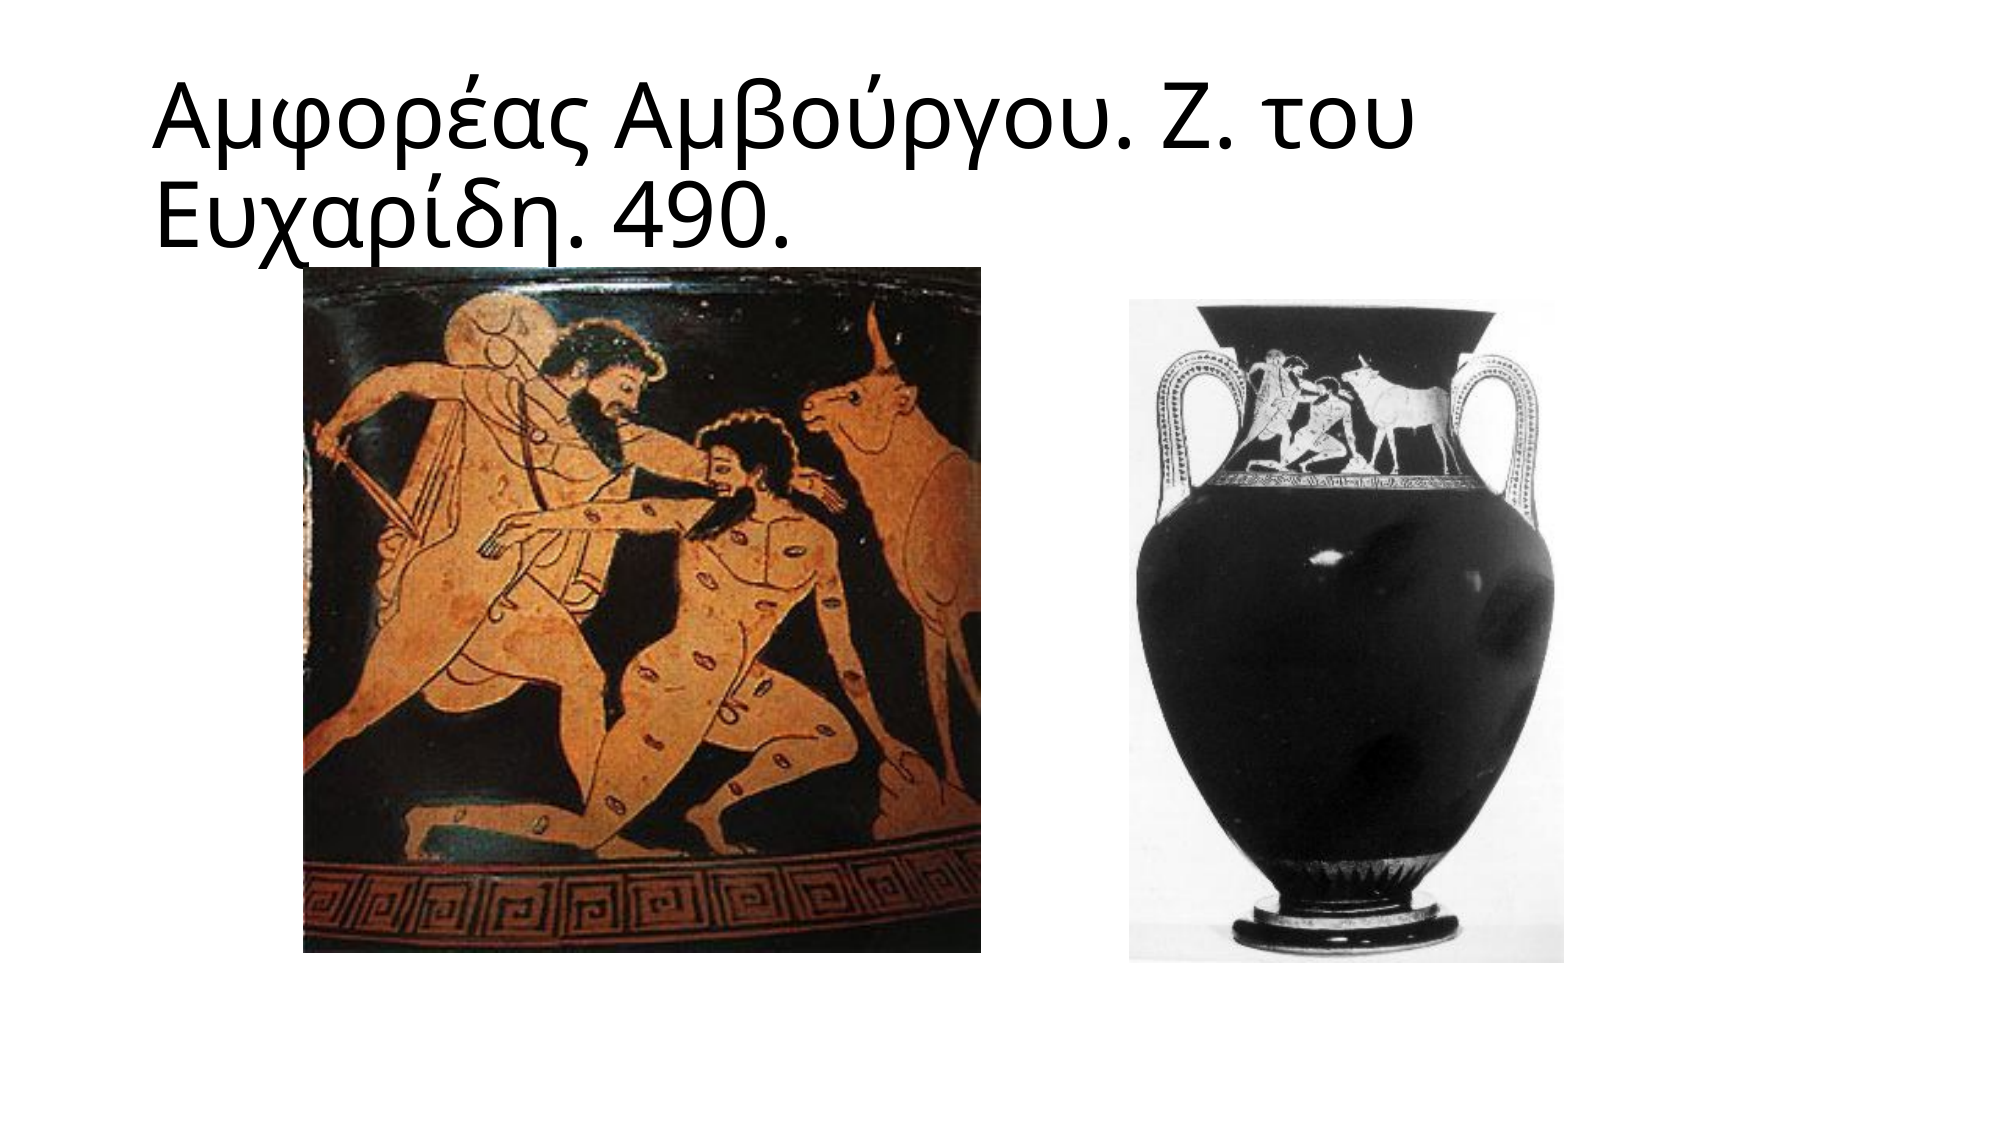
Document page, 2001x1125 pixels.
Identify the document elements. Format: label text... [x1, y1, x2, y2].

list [303, 267, 981, 953]
title Αμφορέας Αμβούργου. Ζ. του Ευχαρίδη. 490. [137, 59, 1863, 278]
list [1129, 299, 1564, 963]
